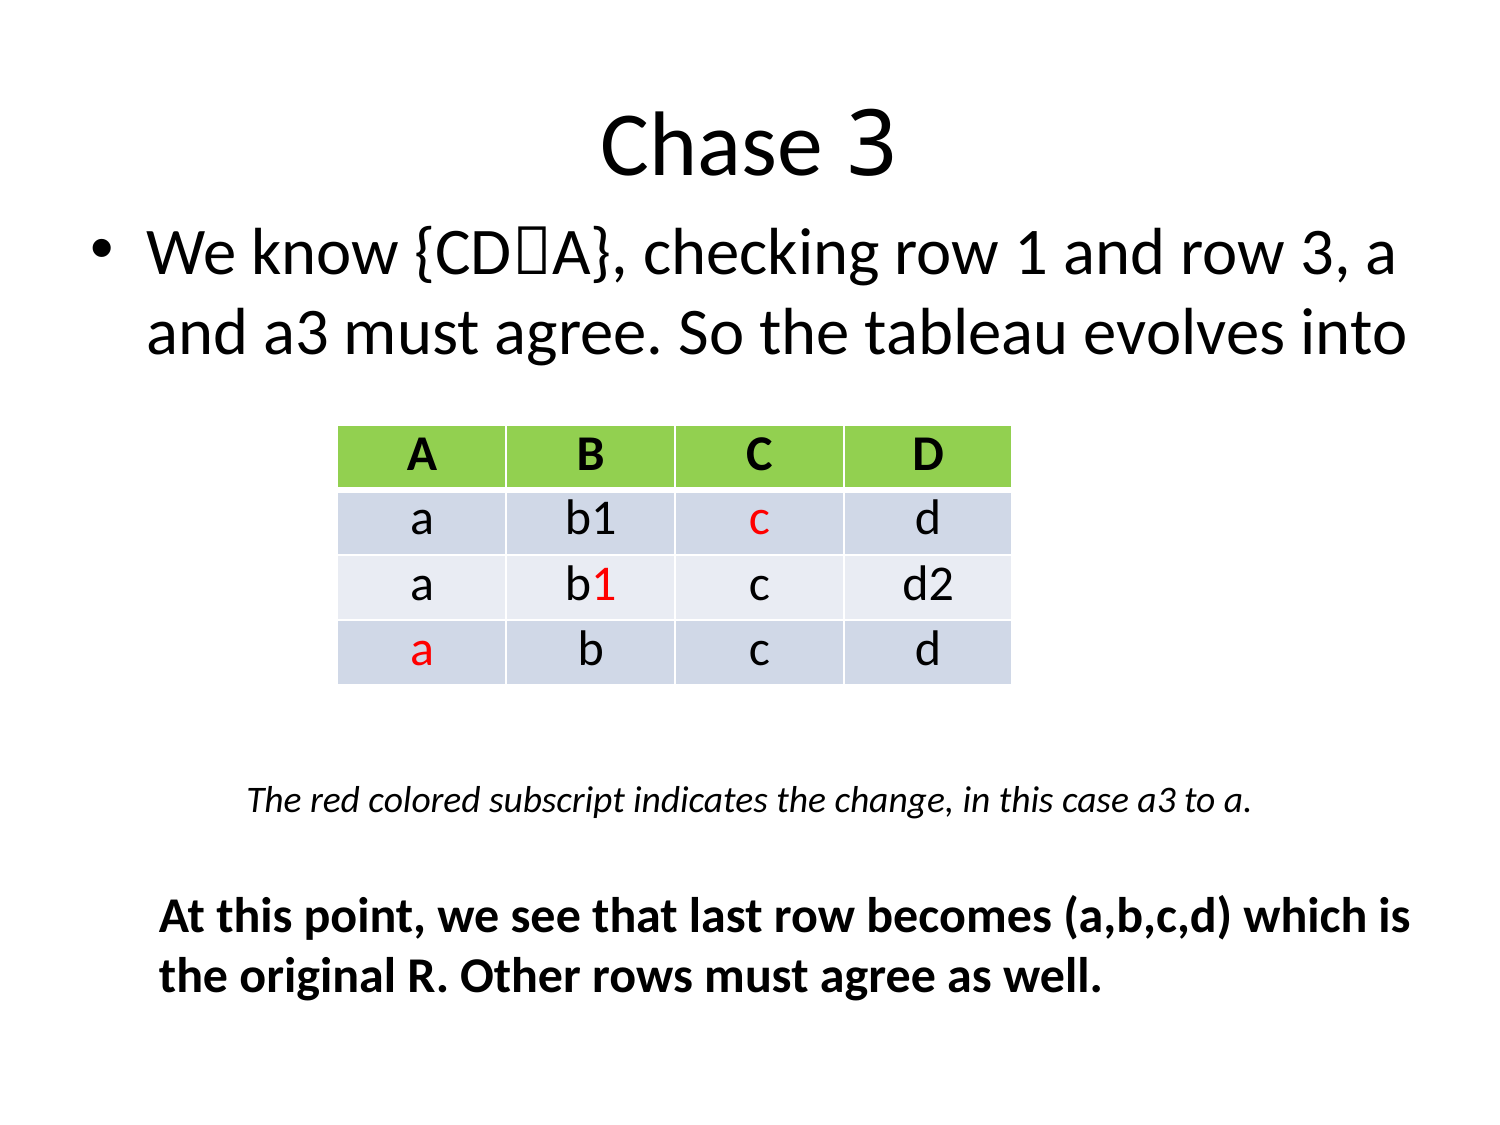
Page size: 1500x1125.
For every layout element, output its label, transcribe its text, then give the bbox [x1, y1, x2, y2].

table_header D [845, 426, 1011, 487]
table_cell a [338, 556, 505, 619]
table_cell c [676, 621, 843, 684]
text_box The red colored subscript indicates the change, in this case a3 to a. [231, 767, 1269, 827]
title Chase 3 [75, 45, 1425, 200]
table_cell d [845, 493, 1011, 554]
table_cell a [338, 493, 505, 554]
table_header A [338, 426, 505, 487]
table_cell b1 [507, 493, 674, 554]
table_header B [507, 426, 674, 487]
table_cell d2 [845, 556, 1011, 619]
table_cell c [676, 493, 843, 554]
table_cell d [845, 621, 1011, 684]
table_header C [676, 426, 843, 487]
table_cell a [338, 621, 505, 684]
table_cell b [507, 621, 674, 684]
text_box At this point, we see that last row becomes (a,b,c,d) which is the original R. Other rows must agree as well. [144, 874, 1427, 1010]
table_cell b1 [507, 556, 674, 619]
list We know {CDA}, checking row 1 and row 3, a and a3 must agree. So the tableau evolves into [75, 200, 1425, 943]
table_cell c [676, 556, 843, 619]
